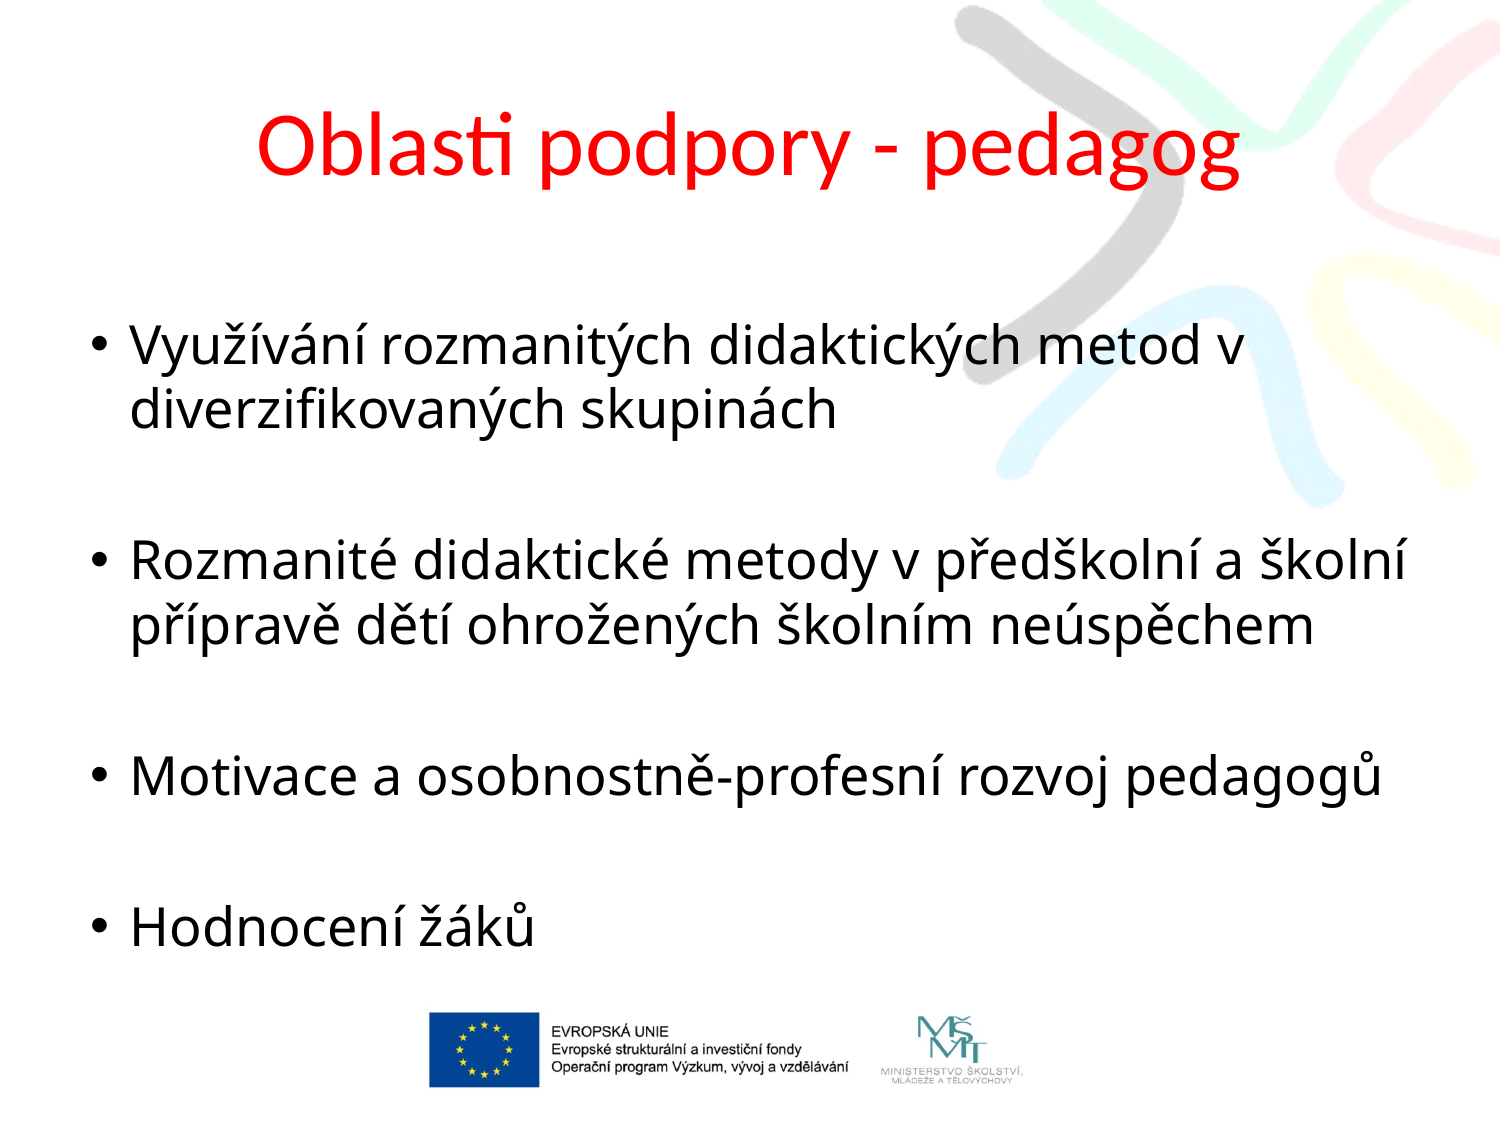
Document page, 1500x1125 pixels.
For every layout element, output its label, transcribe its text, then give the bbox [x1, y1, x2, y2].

picture [392, 1005, 1059, 1124]
title Oblasti podpory - pedagog [75, 45, 1425, 233]
list Využívání rozmanitých didaktických metod v diverzifikovaných skupinách Rozmanité didaktické metody v předškolní a školní přípravě dětí ohrožených školním neúspěchem Motivace a osobnostně-profesní rozvoj pedagogů Hodnocení žáků [75, 302, 1425, 1005]
